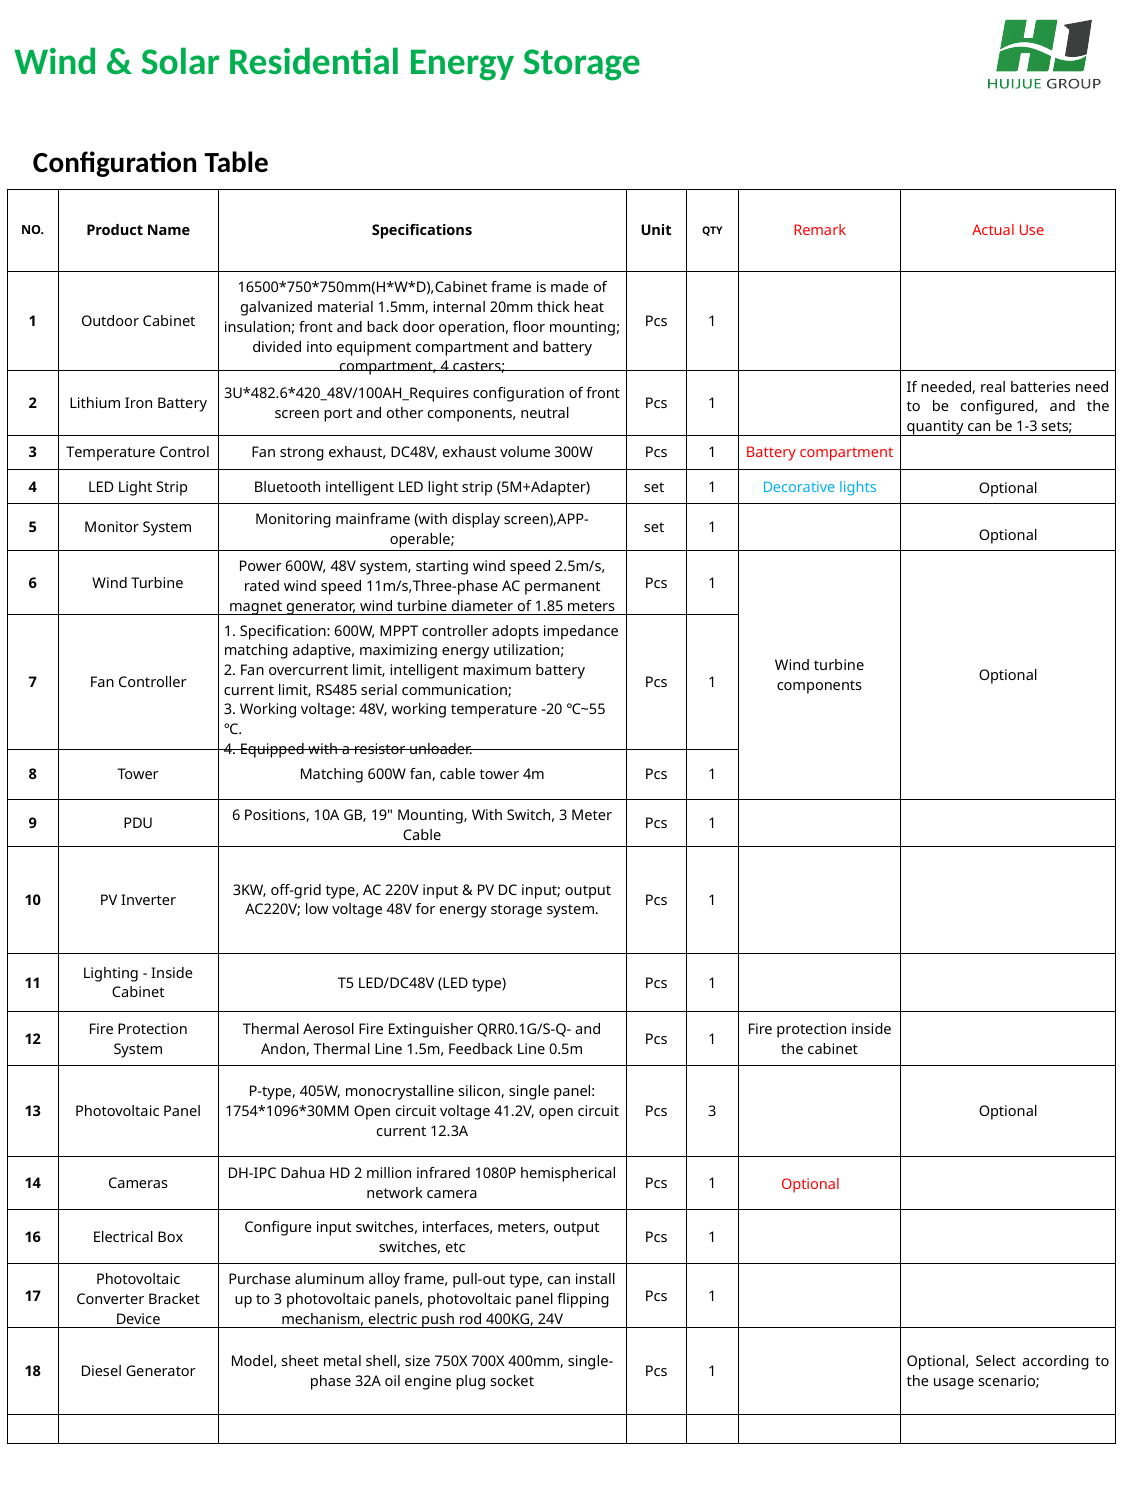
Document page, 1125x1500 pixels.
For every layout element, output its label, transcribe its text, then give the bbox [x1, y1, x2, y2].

table_cell Temperature Control [59, 436, 218, 469]
table_cell Monitor System [59, 504, 218, 550]
table_header NO. [8, 190, 58, 271]
table_cell [739, 847, 900, 953]
table_cell Pcs [627, 1328, 686, 1414]
table_cell Wind turbine components [739, 551, 900, 799]
table_cell 6 Positions, 10A GB, 19" Mounting, With Switch, 3 Meter Cable [219, 800, 626, 846]
table_cell 1 [687, 272, 738, 370]
table_cell [901, 1012, 1115, 1065]
table_cell Decorative lights [739, 470, 900, 503]
table_cell Pcs [627, 800, 686, 846]
table_cell T5 LED/DC48V (LED type) [219, 954, 626, 1011]
table_cell Electrical Box [59, 1210, 218, 1263]
table_cell Cameras [59, 1157, 218, 1209]
table_header Remark [739, 190, 900, 271]
table_header Actual Use [901, 190, 1115, 271]
table_cell Battery compartment [739, 436, 900, 469]
table_cell 1 [687, 436, 738, 469]
table_cell [901, 1415, 1115, 1443]
table_cell If needed, real batteries need to be configured, and the quantity can be 1-3 sets; [901, 371, 1115, 435]
table_cell Optional [901, 470, 1115, 503]
table_cell Pcs [627, 551, 686, 614]
table_cell 3 [8, 436, 58, 469]
table_cell Fan strong exhaust, DC48V, exhaust volume 300W [219, 436, 626, 469]
table_cell Pcs [627, 436, 686, 469]
table_cell Tower [59, 750, 218, 799]
table_cell Pcs [627, 371, 686, 435]
table_cell 1 [687, 504, 738, 550]
table_cell Pcs [627, 1264, 686, 1327]
table_cell 1 [687, 371, 738, 435]
table_cell 3KW, off-grid type, AC 220V input & PV DC input; output AC220V; low voltage 48V for energy storage system. [219, 847, 626, 953]
table_cell [901, 1210, 1115, 1263]
table_cell Pcs [627, 272, 686, 370]
table_cell Pcs [627, 1210, 686, 1263]
table_cell 1 [8, 272, 58, 370]
table_cell 1 [687, 1210, 738, 1263]
table_cell [8, 1415, 58, 1443]
table_cell Fire protection inside the cabinet [739, 1012, 900, 1065]
table_cell [739, 272, 900, 370]
table_cell Matching 600W fan, cable tower 4m [219, 750, 626, 799]
table_cell 4 [8, 470, 58, 503]
table_cell Monitoring mainframe (with display screen),APP-operable; [219, 504, 626, 550]
table_cell PDU [59, 800, 218, 846]
table_cell Optional [739, 1157, 900, 1209]
table_cell 1 [687, 750, 738, 799]
table_cell 18 [8, 1328, 58, 1414]
table_cell [901, 800, 1115, 846]
table_cell Optional, Select according to the usage scenario; [901, 1328, 1115, 1414]
table_cell Thermal Aerosol Fire Extinguisher QRR0.1G/S-Q- and Andon, Thermal Line 1.5m, Feedback Line 0.5m [219, 1012, 626, 1065]
table_cell Pcs [627, 1157, 686, 1209]
table_cell set [627, 504, 686, 550]
table_cell 14 [8, 1157, 58, 1209]
table_cell Diesel Generator [59, 1328, 218, 1414]
table_cell Pcs [627, 750, 686, 799]
table_cell 1 [687, 1157, 738, 1209]
table_cell 1 [687, 954, 738, 1011]
table_header QTY [687, 190, 738, 271]
table_cell Fan Controller [59, 615, 218, 749]
table_cell 16500*750*750mm(H*W*D),Cabinet frame is made of galvanized material 1.5mm, internal 20mm thick heat insulation; front and back door operation, floor mounting; divided into equipment compartment and battery compartment, 4 casters; [219, 272, 626, 370]
table_cell [739, 504, 900, 550]
table_cell DH-IPC Dahua HD 2 million infrared 1080P hemispherical network camera [219, 1157, 626, 1209]
table_cell set [627, 470, 686, 503]
table_cell 1 [687, 615, 738, 749]
table_cell Lithium Iron Battery [59, 371, 218, 435]
table_cell Optional [901, 504, 1115, 550]
table_cell 1 [687, 1264, 738, 1327]
table_cell 3U*482.6*420_48V/100AH_Requires configuration of front screen port and other components, neutral [219, 371, 626, 435]
table_cell Purchase aluminum alloy frame, pull-out type, can install up to 3 photovoltaic panels, photovoltaic panel flipping mechanism, electric push rod 400KG, 24V [219, 1264, 626, 1327]
table_cell [739, 1210, 900, 1263]
table_cell [739, 371, 900, 435]
table_cell Model, sheet metal shell, size 750X 700X 400mm, single-phase 32A oil engine plug socket [219, 1328, 626, 1414]
table_cell Optional [901, 1066, 1115, 1156]
table_cell 1 [687, 470, 738, 503]
table_cell Photovoltaic Converter Bracket Device [59, 1264, 218, 1327]
table_cell Pcs [627, 954, 686, 1011]
table_cell [901, 272, 1115, 370]
table_cell PV Inverter [59, 847, 218, 953]
picture [982, 17, 1107, 96]
table_cell LED Light Strip [59, 470, 218, 503]
table_cell [739, 1415, 900, 1443]
table_cell 1 [687, 800, 738, 846]
table_cell [901, 1264, 1115, 1327]
table_cell Pcs [627, 1066, 686, 1156]
table_cell Fire Protection System [59, 1012, 218, 1065]
table_cell 11 [8, 954, 58, 1011]
table_cell Power 600W, 48V system, starting wind speed 2.5m/s, rated wind speed 11m/s,Three-phase AC permanent magnet generator, wind turbine diameter of 1.85 meters [219, 551, 626, 614]
table_cell [687, 1415, 738, 1443]
table_cell [739, 1264, 900, 1327]
table_cell 6 [8, 551, 58, 614]
table_cell 16 [8, 1210, 58, 1263]
table_cell 5 [8, 504, 58, 550]
table_cell Lighting - Inside Cabinet [59, 954, 218, 1011]
table_cell 1. Specification: 600W, MPPT controller adopts impedance matching adaptive, maximizing energy utilization; 2. Fan overcurrent limit, intelligent maximum battery current limit, RS485 serial communication; 3. Working voltage: 48V, working temperature -20 ℃~55 ℃. 4. Equipped with a resistor unloader. [219, 615, 626, 749]
table_cell Pcs [627, 615, 686, 749]
table_cell 13 [8, 1066, 58, 1156]
table_cell Wind Turbine [59, 551, 218, 614]
table_cell [59, 1415, 218, 1443]
table_header Specifications [219, 190, 626, 271]
table_cell 7 [8, 615, 58, 749]
text_box Wind & Solar Residential Energy Storage [0, 29, 666, 90]
table_cell [219, 1415, 626, 1443]
table_cell 17 [8, 1264, 58, 1327]
table_cell [739, 1066, 900, 1156]
table_cell Outdoor Cabinet [59, 272, 218, 370]
table_cell [739, 954, 900, 1011]
table_cell Bluetooth intelligent LED light strip (5M+Adapter) [219, 470, 626, 503]
table_cell Pcs [627, 1012, 686, 1065]
table_cell Photovoltaic Panel [59, 1066, 218, 1156]
table_cell Optional [901, 551, 1115, 799]
table_cell 3 [687, 1066, 738, 1156]
table_cell 1 [687, 847, 738, 953]
table_cell [901, 1157, 1115, 1209]
table_cell 12 [8, 1012, 58, 1065]
table_cell [627, 1415, 686, 1443]
table_cell [901, 954, 1115, 1011]
table_cell 1 [687, 1012, 738, 1065]
table_cell [739, 800, 900, 846]
table_header Product Name [59, 190, 218, 271]
table_cell 8 [8, 750, 58, 799]
table_cell 10 [8, 847, 58, 953]
table_header Unit [627, 190, 686, 271]
table_cell [901, 436, 1115, 469]
table_cell [739, 1328, 900, 1414]
table_cell P-type, 405W, monocrystalline silicon, single panel: 1754*1096*30MM Open circuit voltage 41.2V, open circuit current 12.3A [219, 1066, 626, 1156]
table_cell 9 [8, 800, 58, 846]
text_box Configuration Table [18, 135, 301, 186]
table_cell Pcs [627, 847, 686, 953]
table_cell 1 [687, 551, 738, 614]
table_cell 1 [687, 1328, 738, 1414]
table_cell [901, 847, 1115, 953]
table_cell 2 [8, 371, 58, 435]
table_cell Configure input switches, interfaces, meters, output switches, etc [219, 1210, 626, 1263]
